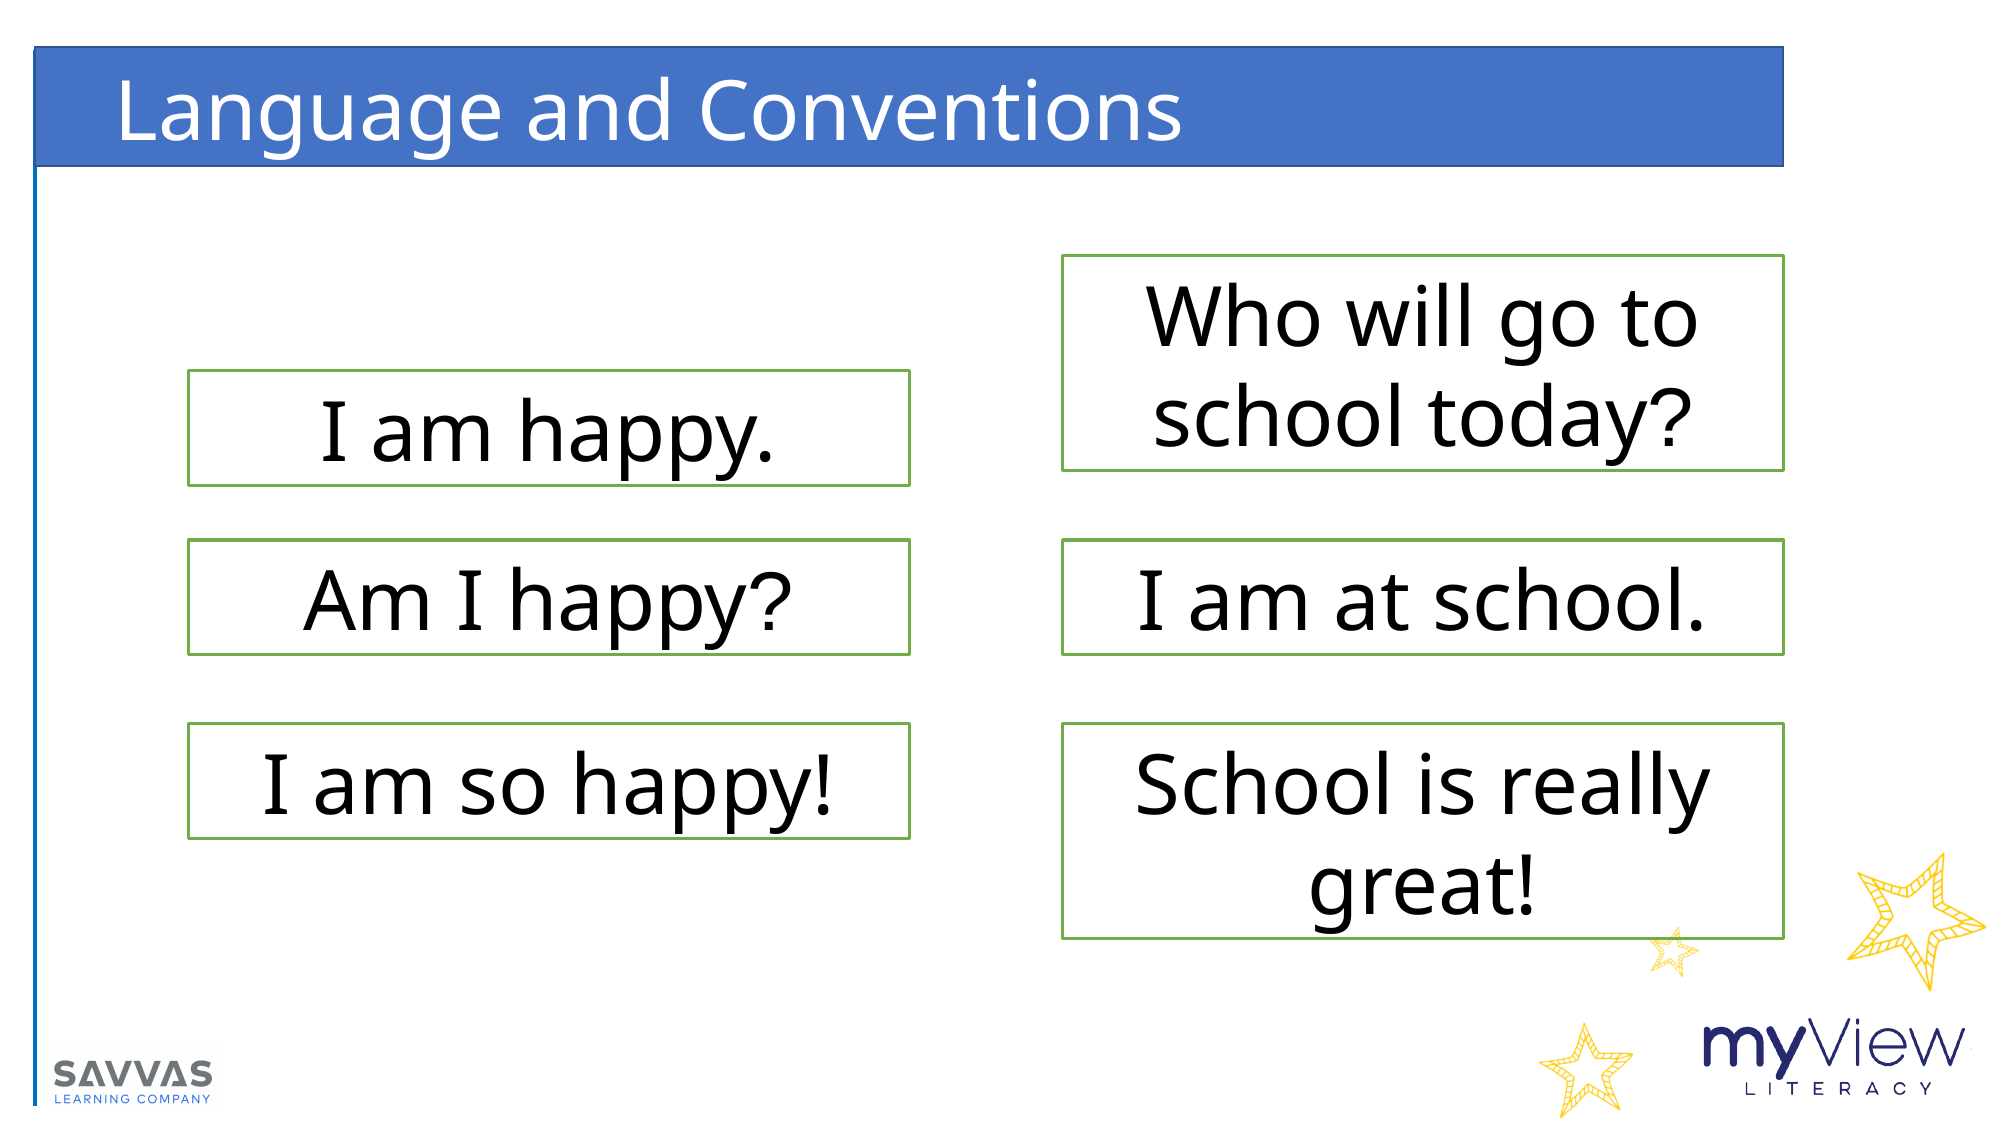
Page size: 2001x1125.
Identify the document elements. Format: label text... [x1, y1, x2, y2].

text_box Am I happy? [188, 539, 910, 655]
text_box School is really great! [1062, 723, 1784, 939]
picture [1509, 814, 2000, 1125]
text_box Who will go to school today? [1062, 255, 1784, 471]
text_box I am so happy! [188, 723, 910, 839]
text_box Language and Conventions [34, 46, 1784, 167]
text_box I am at school. [1062, 539, 1784, 655]
text_box I am happy. [188, 370, 910, 486]
picture [48, 1043, 220, 1113]
